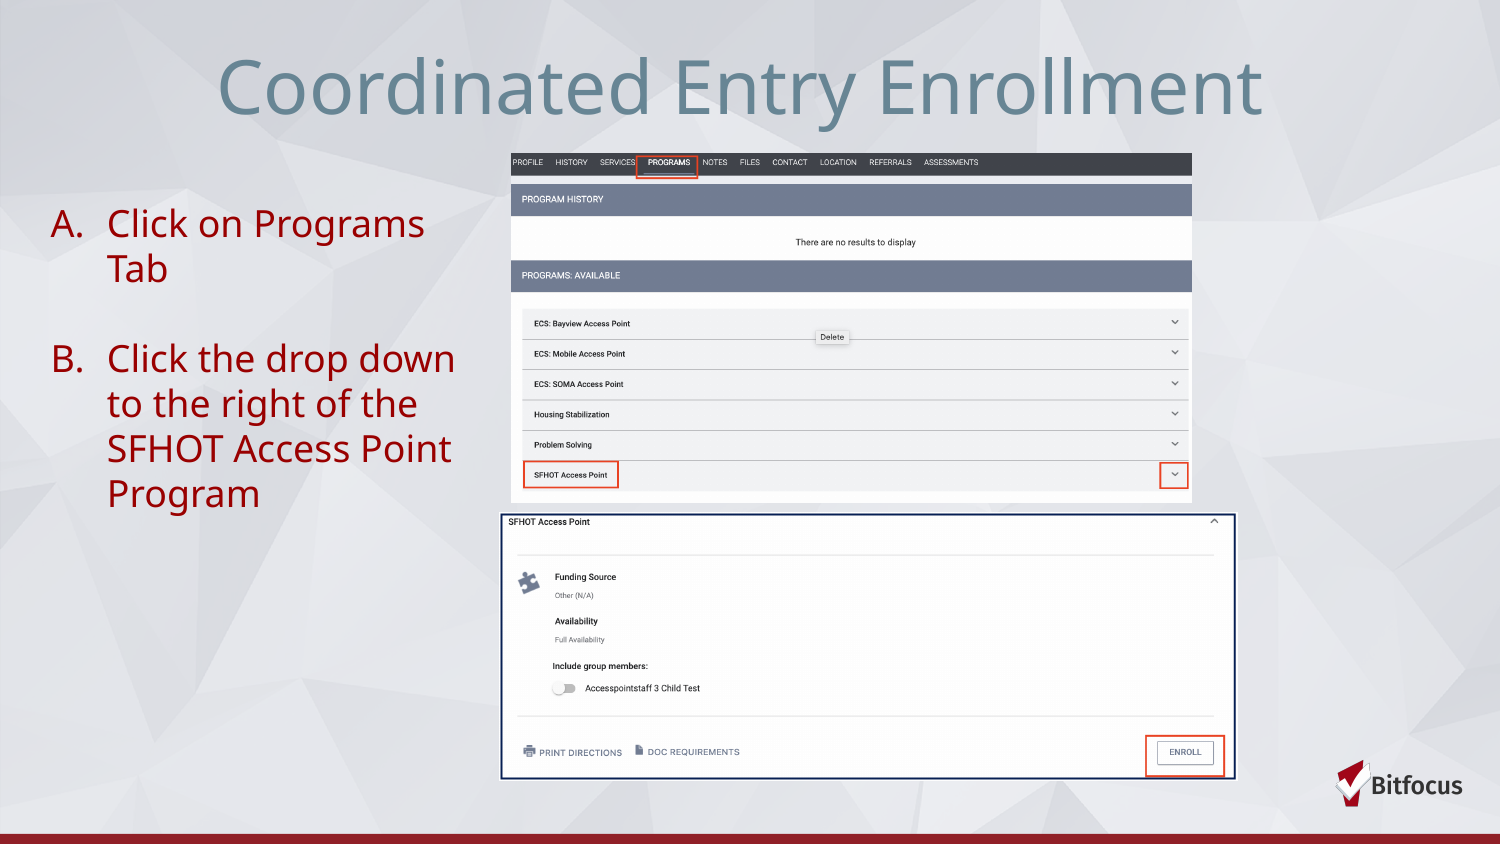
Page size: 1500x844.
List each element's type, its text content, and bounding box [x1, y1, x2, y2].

list Click on Programs Tab Click the drop down to the right of the SFHOT Access Point Program [22, 190, 475, 586]
title Coordinated Entry Enrollment [75, 33, 1425, 143]
picture [0, 0, 1500, 833]
